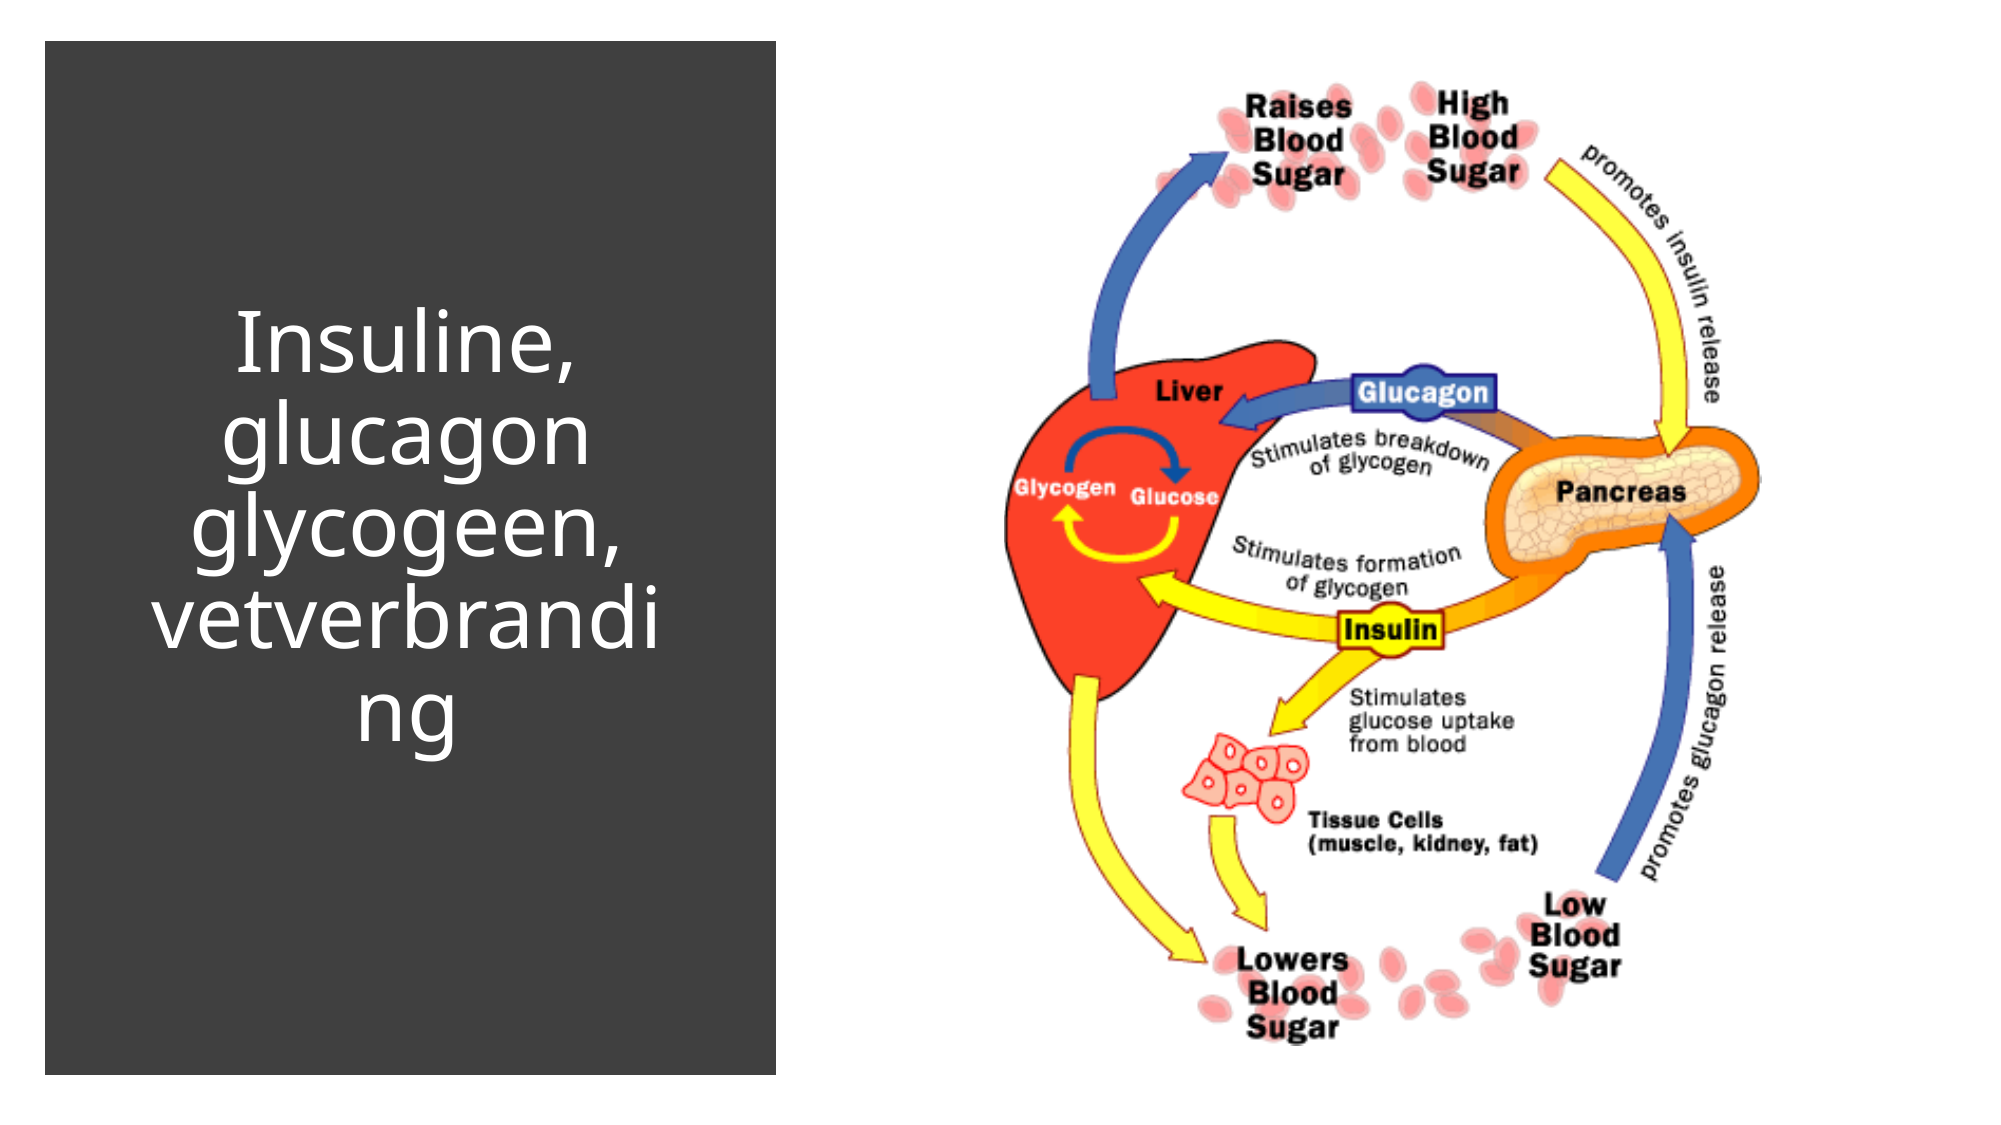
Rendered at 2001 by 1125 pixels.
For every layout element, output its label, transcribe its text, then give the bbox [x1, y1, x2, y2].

title Insuline, glucagon glycogeen, vetverbranding [121, 121, 693, 936]
text_box [54, 50, 767, 1066]
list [1004, 80, 1762, 1046]
